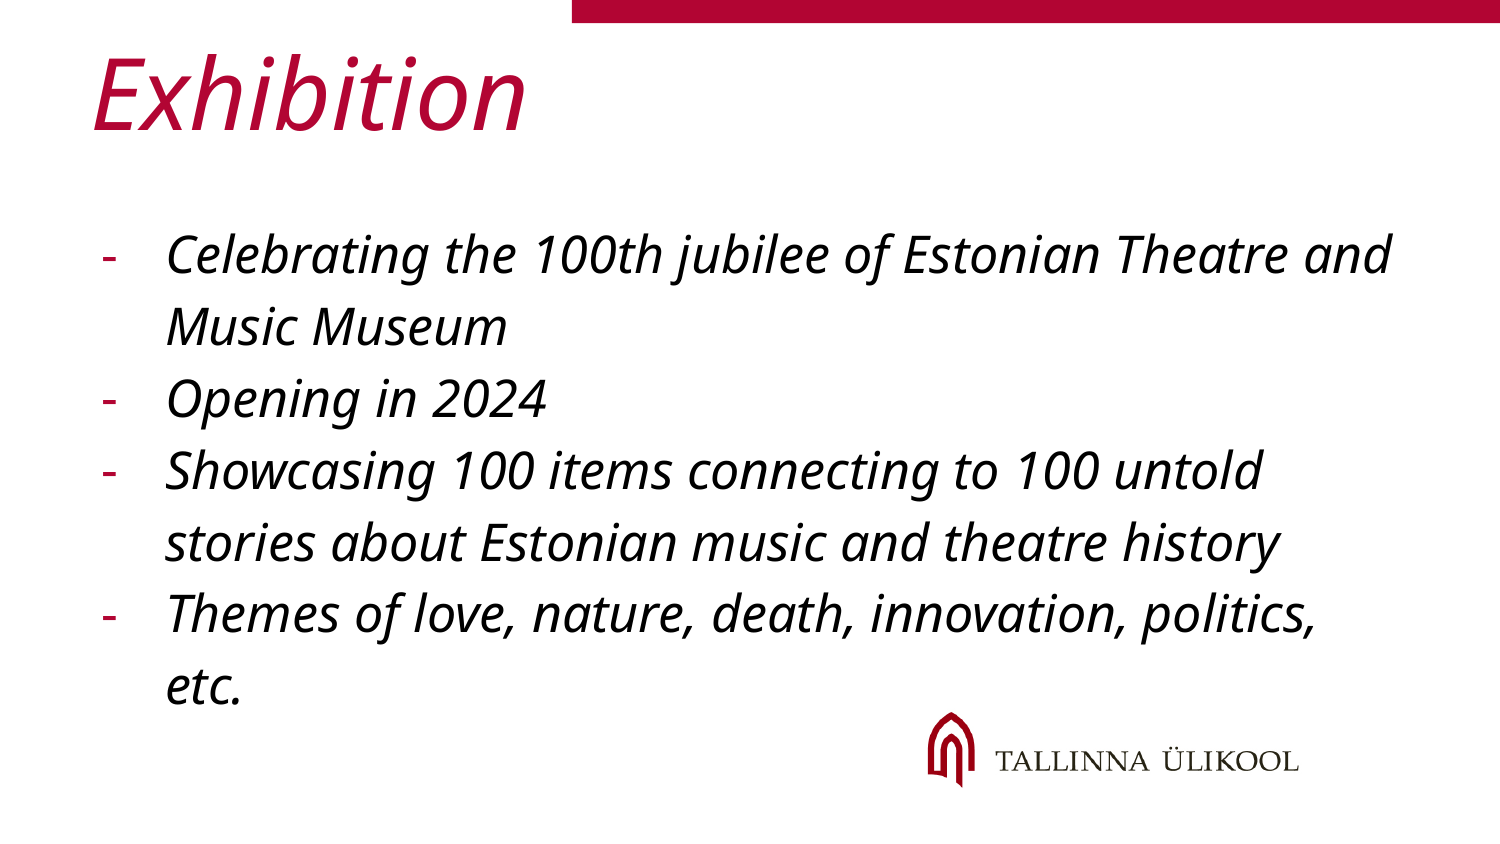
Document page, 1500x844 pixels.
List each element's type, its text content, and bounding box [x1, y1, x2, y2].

picture [880, 688, 1346, 843]
title Exhibition [75, 33, 1424, 174]
list Celebrating the 100th jubilee of Estonian Theatre and Music Museum Opening in 2024 Showcasing 100 items connecting to 100 untold stories about Estonian music and theatre history Themes of love, nature, death, innovation, politics, etc. [75, 197, 1424, 688]
